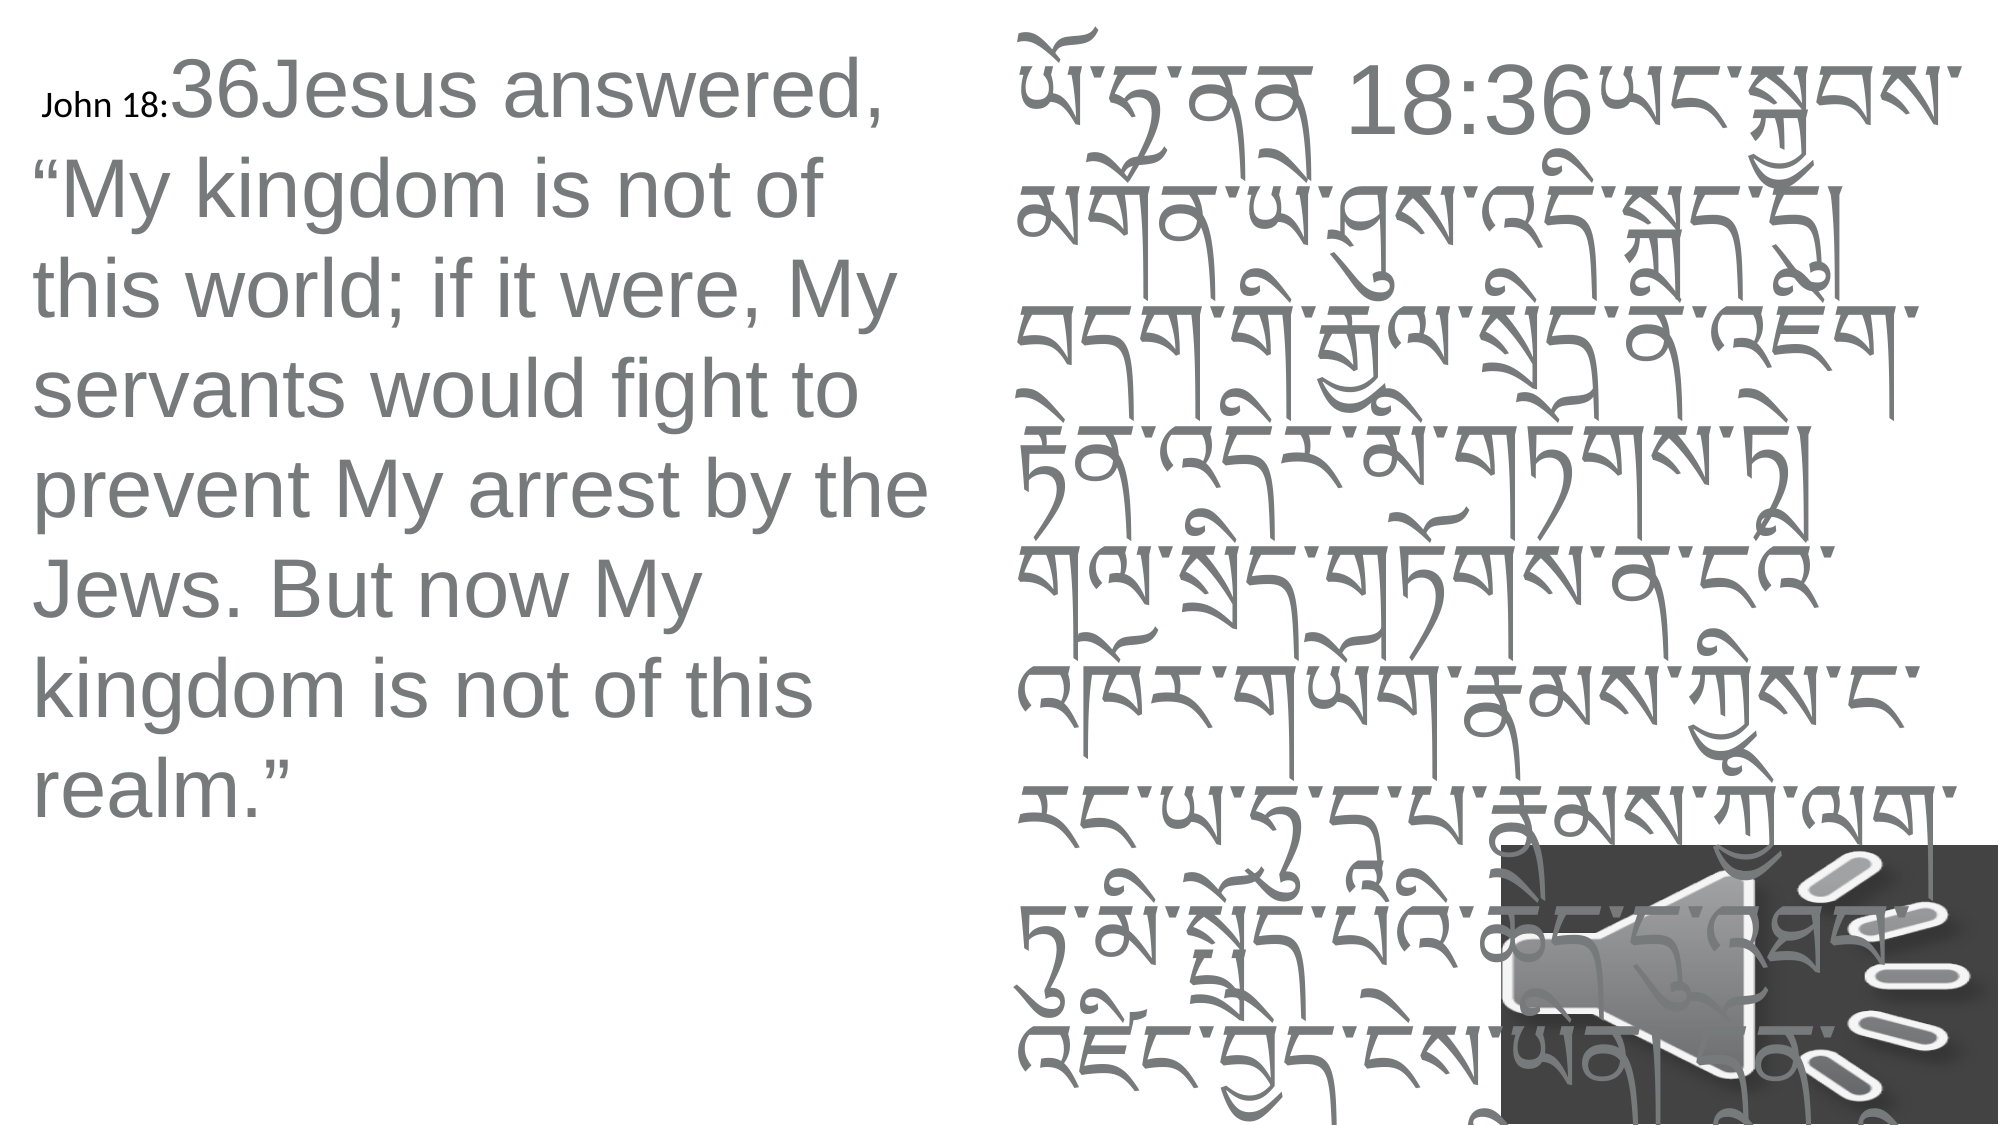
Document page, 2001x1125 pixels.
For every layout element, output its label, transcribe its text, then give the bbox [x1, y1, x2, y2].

text_box John 18:36Jesus answered, “My kingdom is not of this world; if it were, My servants would fight to prevent My arrest by the Jews. But now My kingdom is not of this realm.” [18, 27, 973, 1104]
picture [1500, 843, 2000, 1125]
text_box ཡོ་ཧ་ནན 18:36ཡང་སྐྱབས་མགོན་ཡེ་ཤུས་འདི་སྐད༌དུ། བདག་གི་རྒྱལ་སྲིད་ནི་འཇིག་རྟེན་འདིར་མི་གཏོགས༌ཏེ། གལ་སྲིད་གཏོགས་ན་ངའི་འཁོར་གཡོག་རྣམས་ཀྱིས་ང་རང་ཡ་ཧུ་དཱ་པ་རྣམས་ཀྱི་ལག་ཏུ་མི་སྤྲོད་པའི་ཆེད་དུ་འཐབ་འཛིང་བྱེད་ངེས༌ཡིན། དོན་དམ་དུ་བདག་གི་རྒྱལ་སྲིད་ནི་གནས་འདི་ལ་མི་གཏོགས་ཞེས་གསུངས་སོ།། [999, 27, 2000, 1104]
